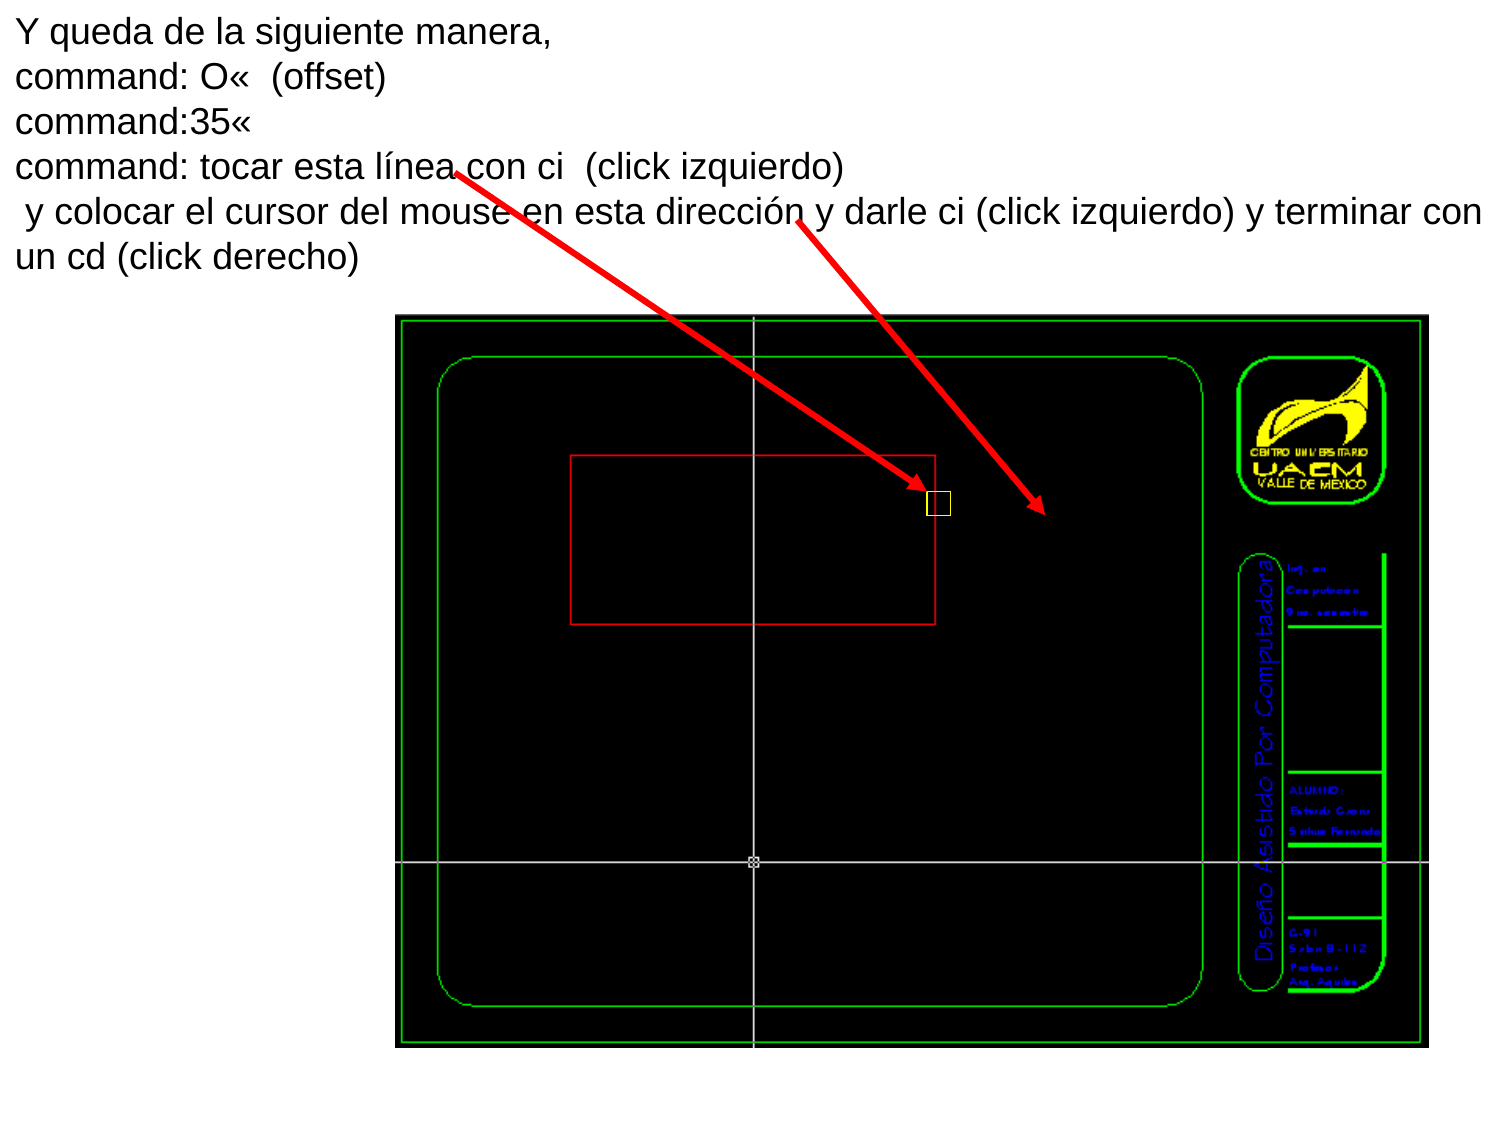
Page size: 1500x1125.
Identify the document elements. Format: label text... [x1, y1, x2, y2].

picture [395, 314, 1429, 1048]
text_box Y queda de la siguiente manera, command: O« (offset) command:35« command: tocar esta línea con ci (click izquierdo) y colocar el cursor del mouse en esta dirección y darle ci (click izquierdo) y terminar con un cd (click derecho) [0, 0, 1500, 285]
